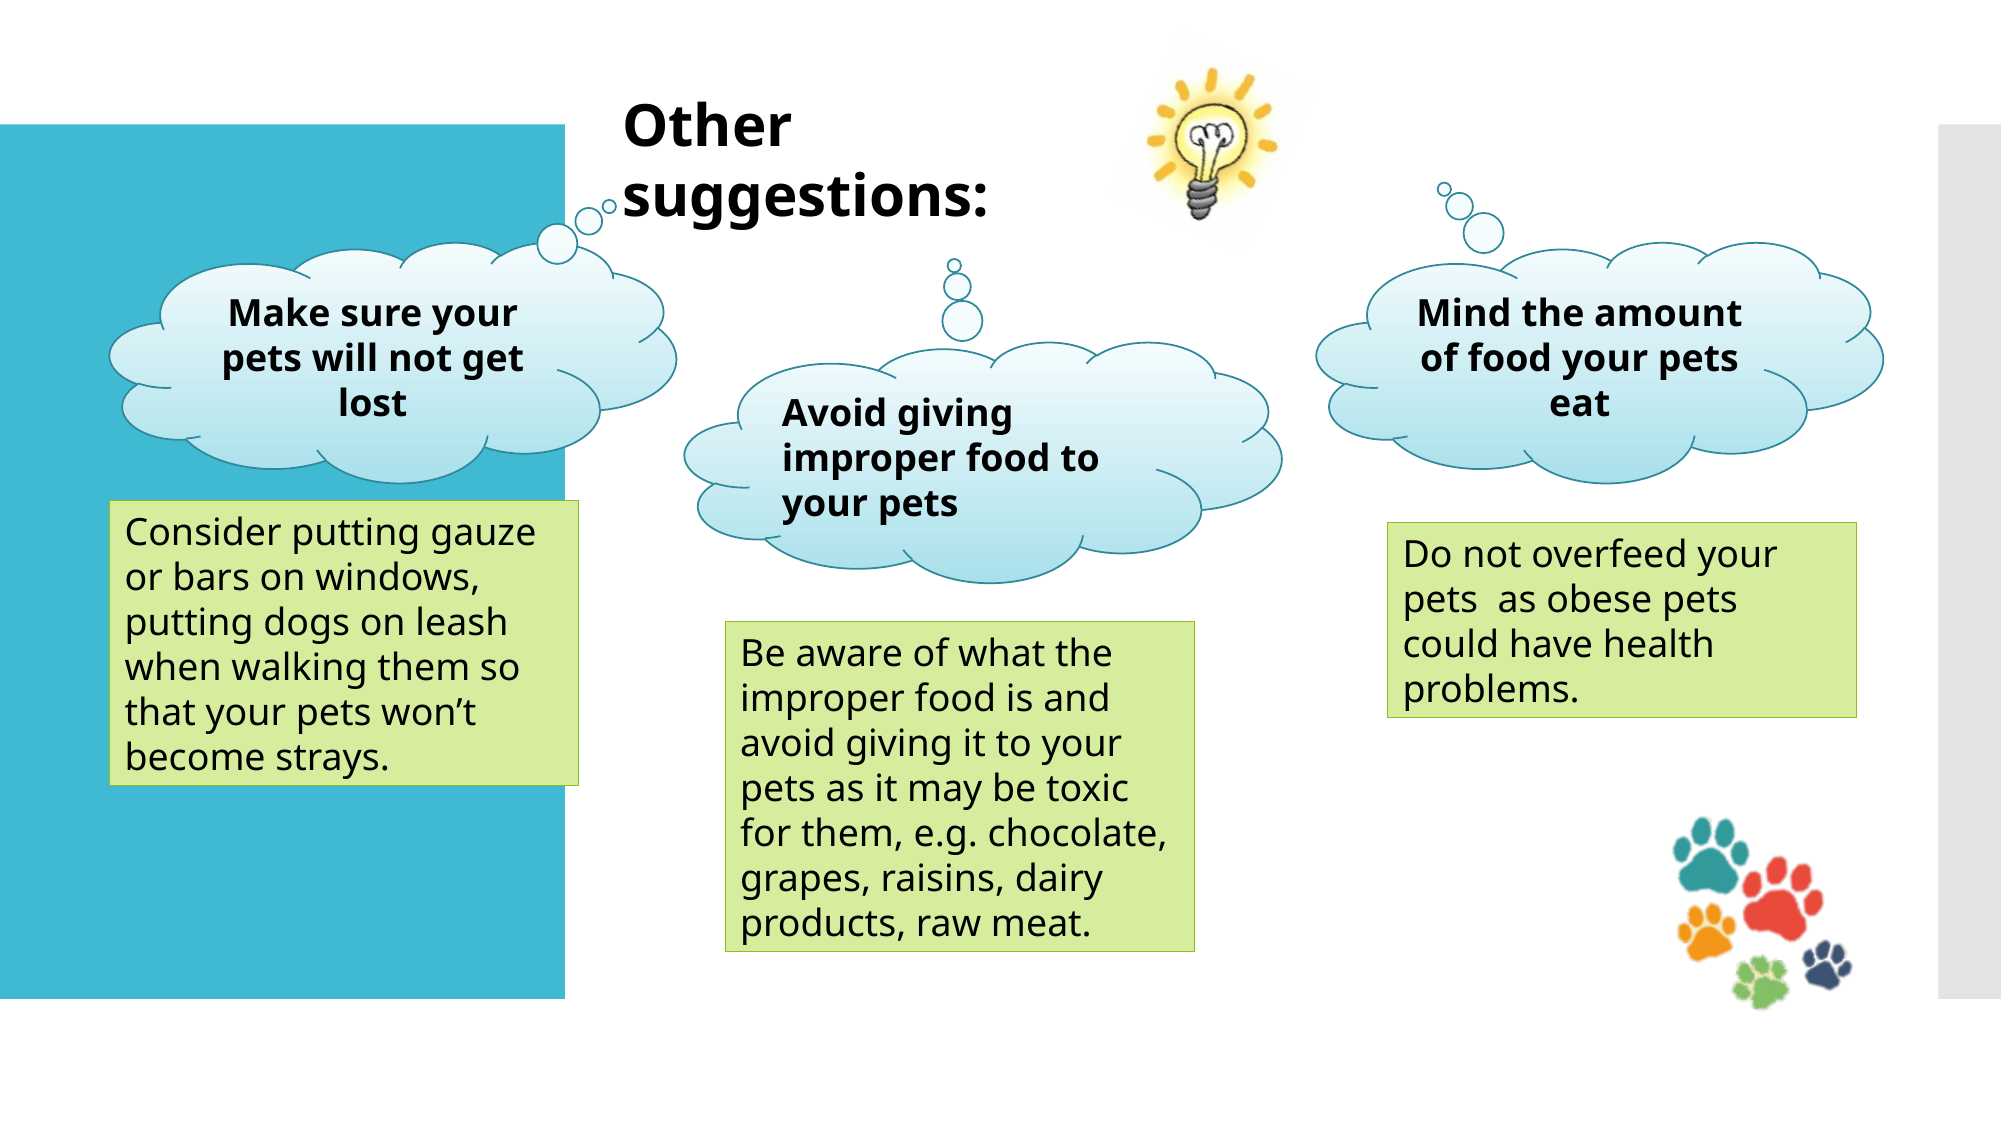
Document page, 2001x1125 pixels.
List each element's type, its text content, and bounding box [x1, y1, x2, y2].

text_box Mind the amount of food your pets eat [1436, 181, 1505, 254]
text_box Be aware of what the improper food is and avoid giving it to your pets as it may be toxic for them, e.g. chocolate, grapes, raisins, dairy products, raw meat. [725, 621, 1195, 952]
text_box Avoid giving improper food to your pets [941, 258, 984, 342]
picture [1652, 798, 1867, 1026]
text_box Make sure your pets will not get lost [108, 222, 678, 485]
picture [1137, 31, 1316, 254]
text_box Consider putting gauze or bars on windows, putting dogs on leash when walking them so that your pets won’t become strays. [109, 500, 579, 786]
text_box Avoid giving improper food to your pets [683, 341, 1283, 585]
text_box Make sure your pets will not get lost [574, 207, 604, 236]
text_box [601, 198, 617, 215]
text_box Mind the amount of food your pets eat [1315, 241, 1885, 485]
text_box Other suggestions: [607, 81, 1147, 236]
text_box Do not overfeed your pets as obese pets could have health problems. [1387, 522, 1857, 718]
